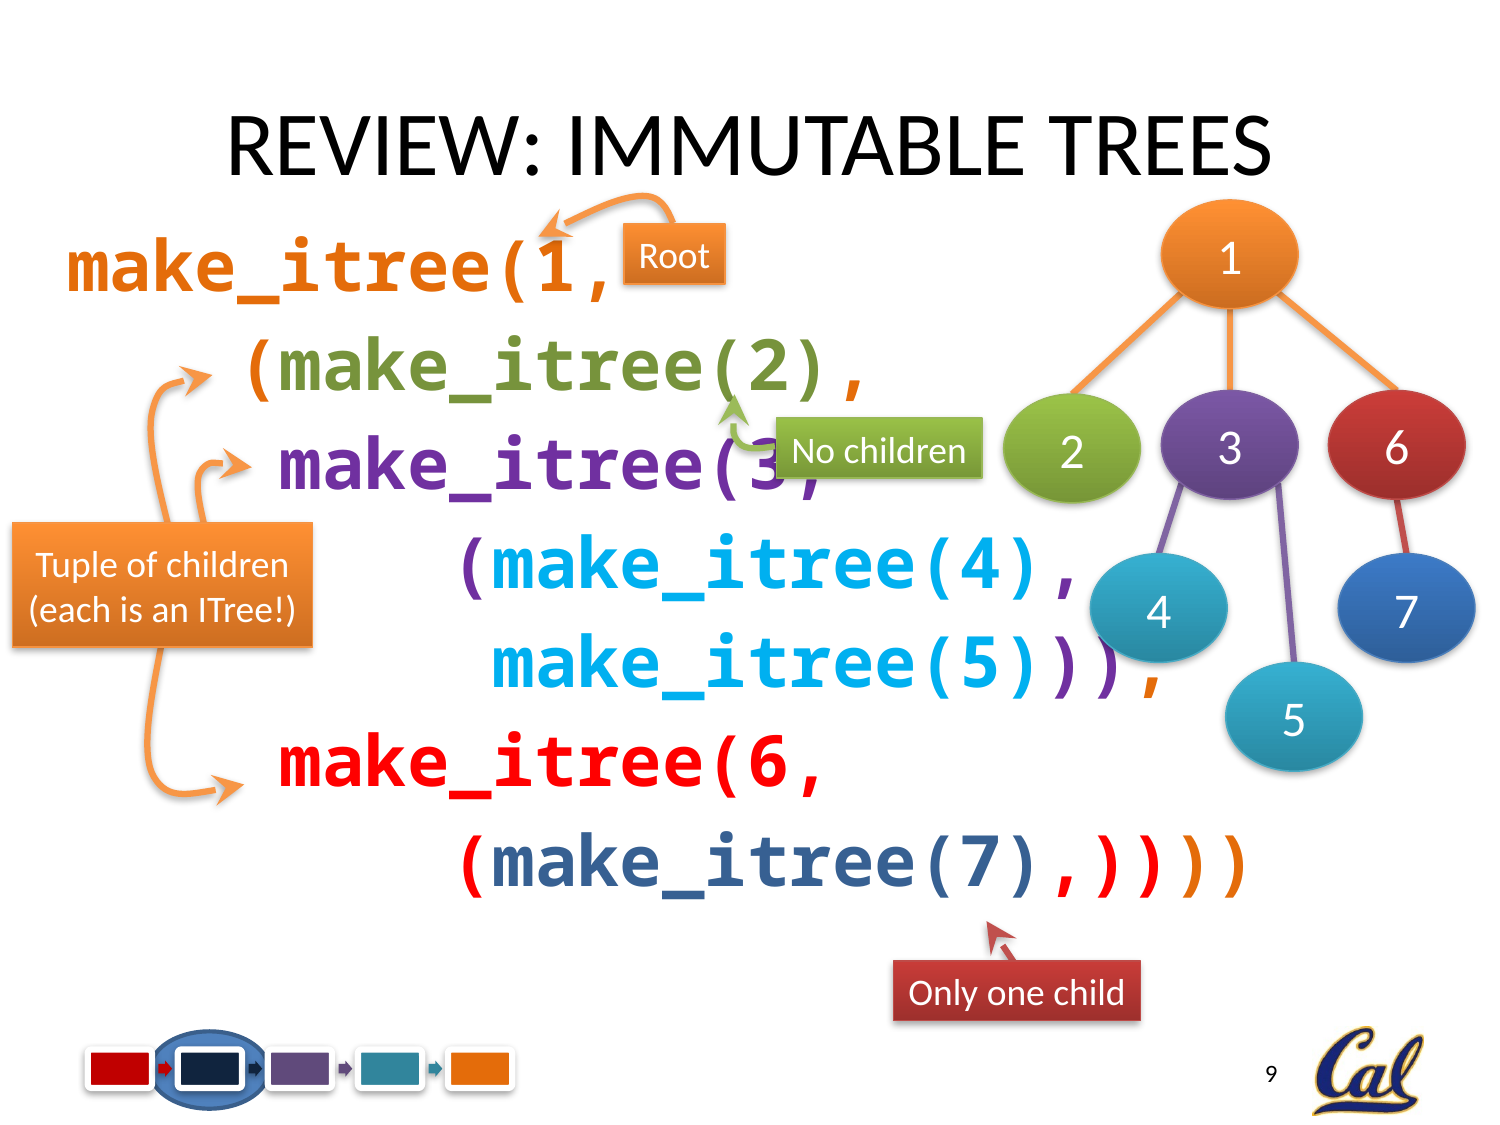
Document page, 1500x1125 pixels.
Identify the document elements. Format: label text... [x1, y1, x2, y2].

title Review: Immutable Trees [75, 45, 1425, 213]
picture [1312, 1026, 1424, 1116]
list make_itree(1, (make_itree(2), make_itree(3, (make_itree(4), make_itree(5))), make_itree(6, (make_itree(7),)))) [52, 213, 1463, 1013]
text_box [891, 920, 1143, 1022]
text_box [12, 374, 313, 648]
text_box [144, 657, 245, 806]
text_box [733, 393, 984, 479]
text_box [1003, 199, 1476, 772]
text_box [538, 195, 728, 285]
